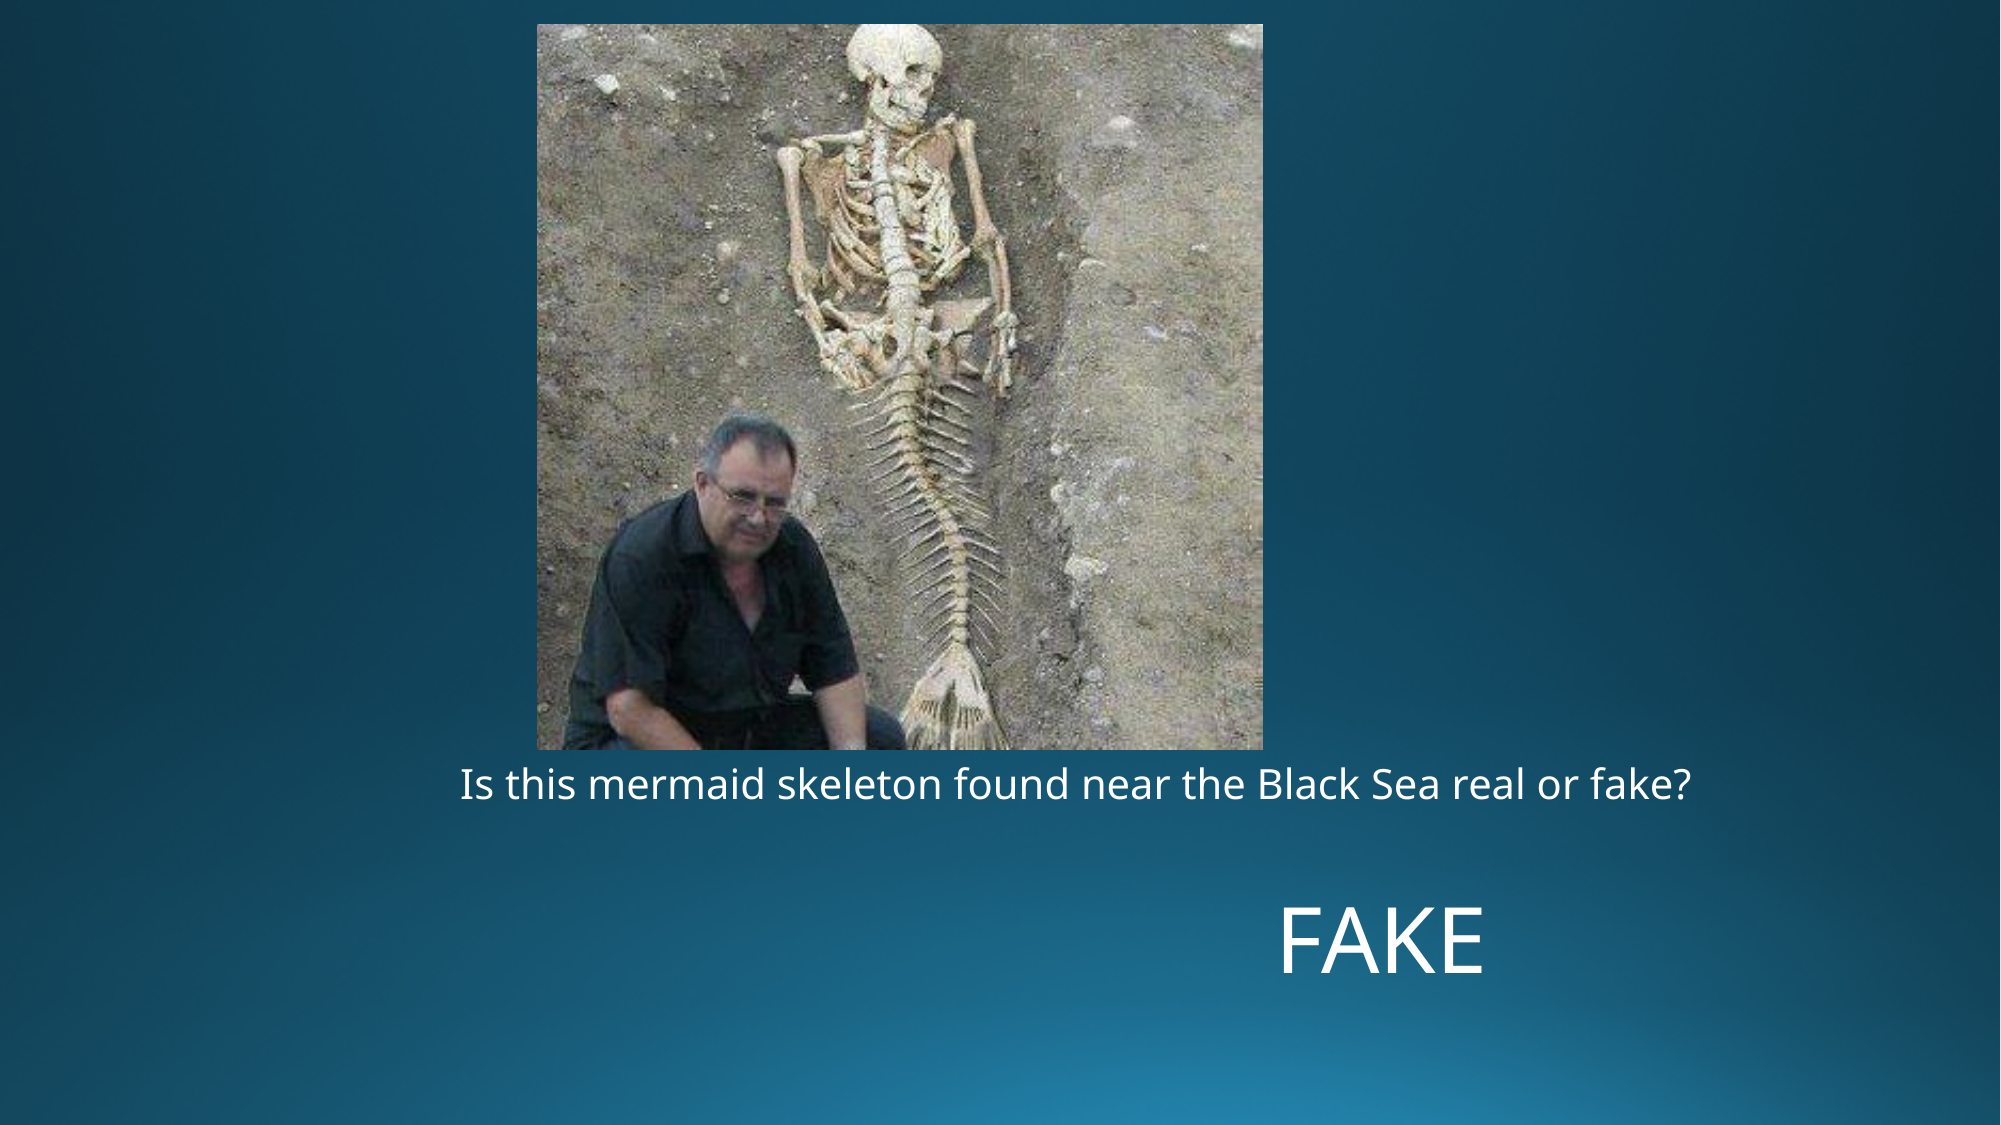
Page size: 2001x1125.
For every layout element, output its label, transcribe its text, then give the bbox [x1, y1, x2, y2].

text_box FAKE [1260, 874, 1503, 1000]
picture [0, 0, 2001, 1125]
text_box Is this mermaid skeleton found near the Black Sea real or fake? [445, 750, 1707, 815]
